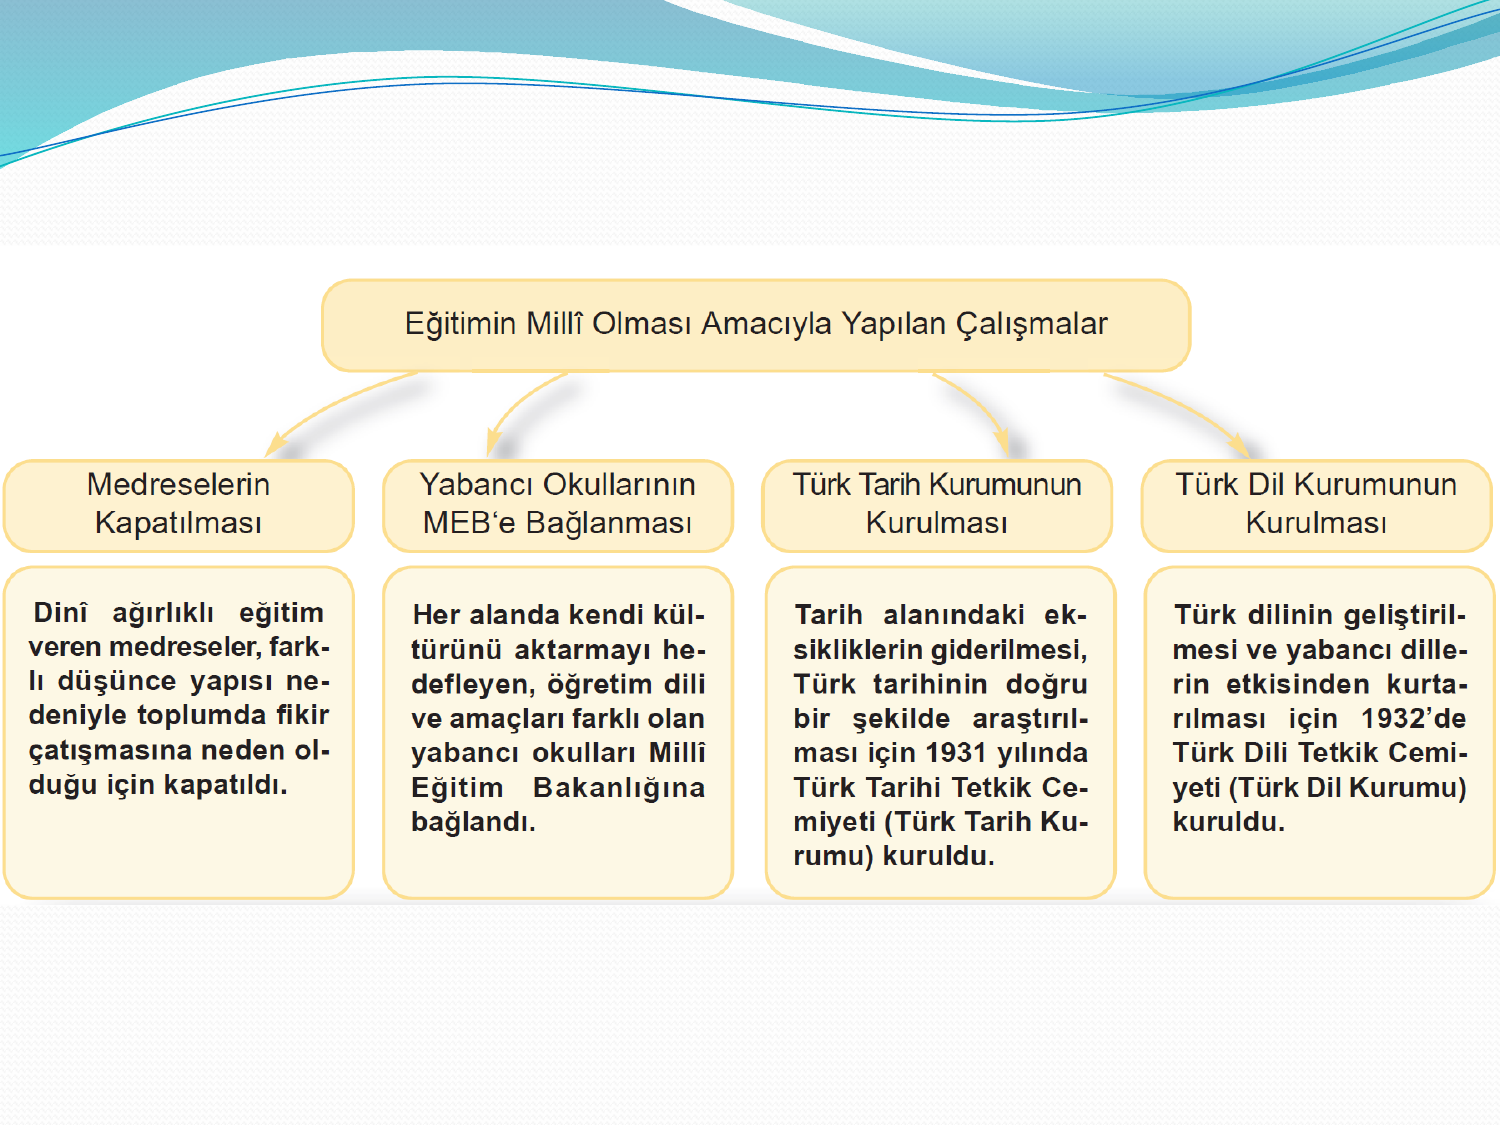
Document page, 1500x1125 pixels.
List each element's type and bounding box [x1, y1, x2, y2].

list [0, 245, 1500, 906]
